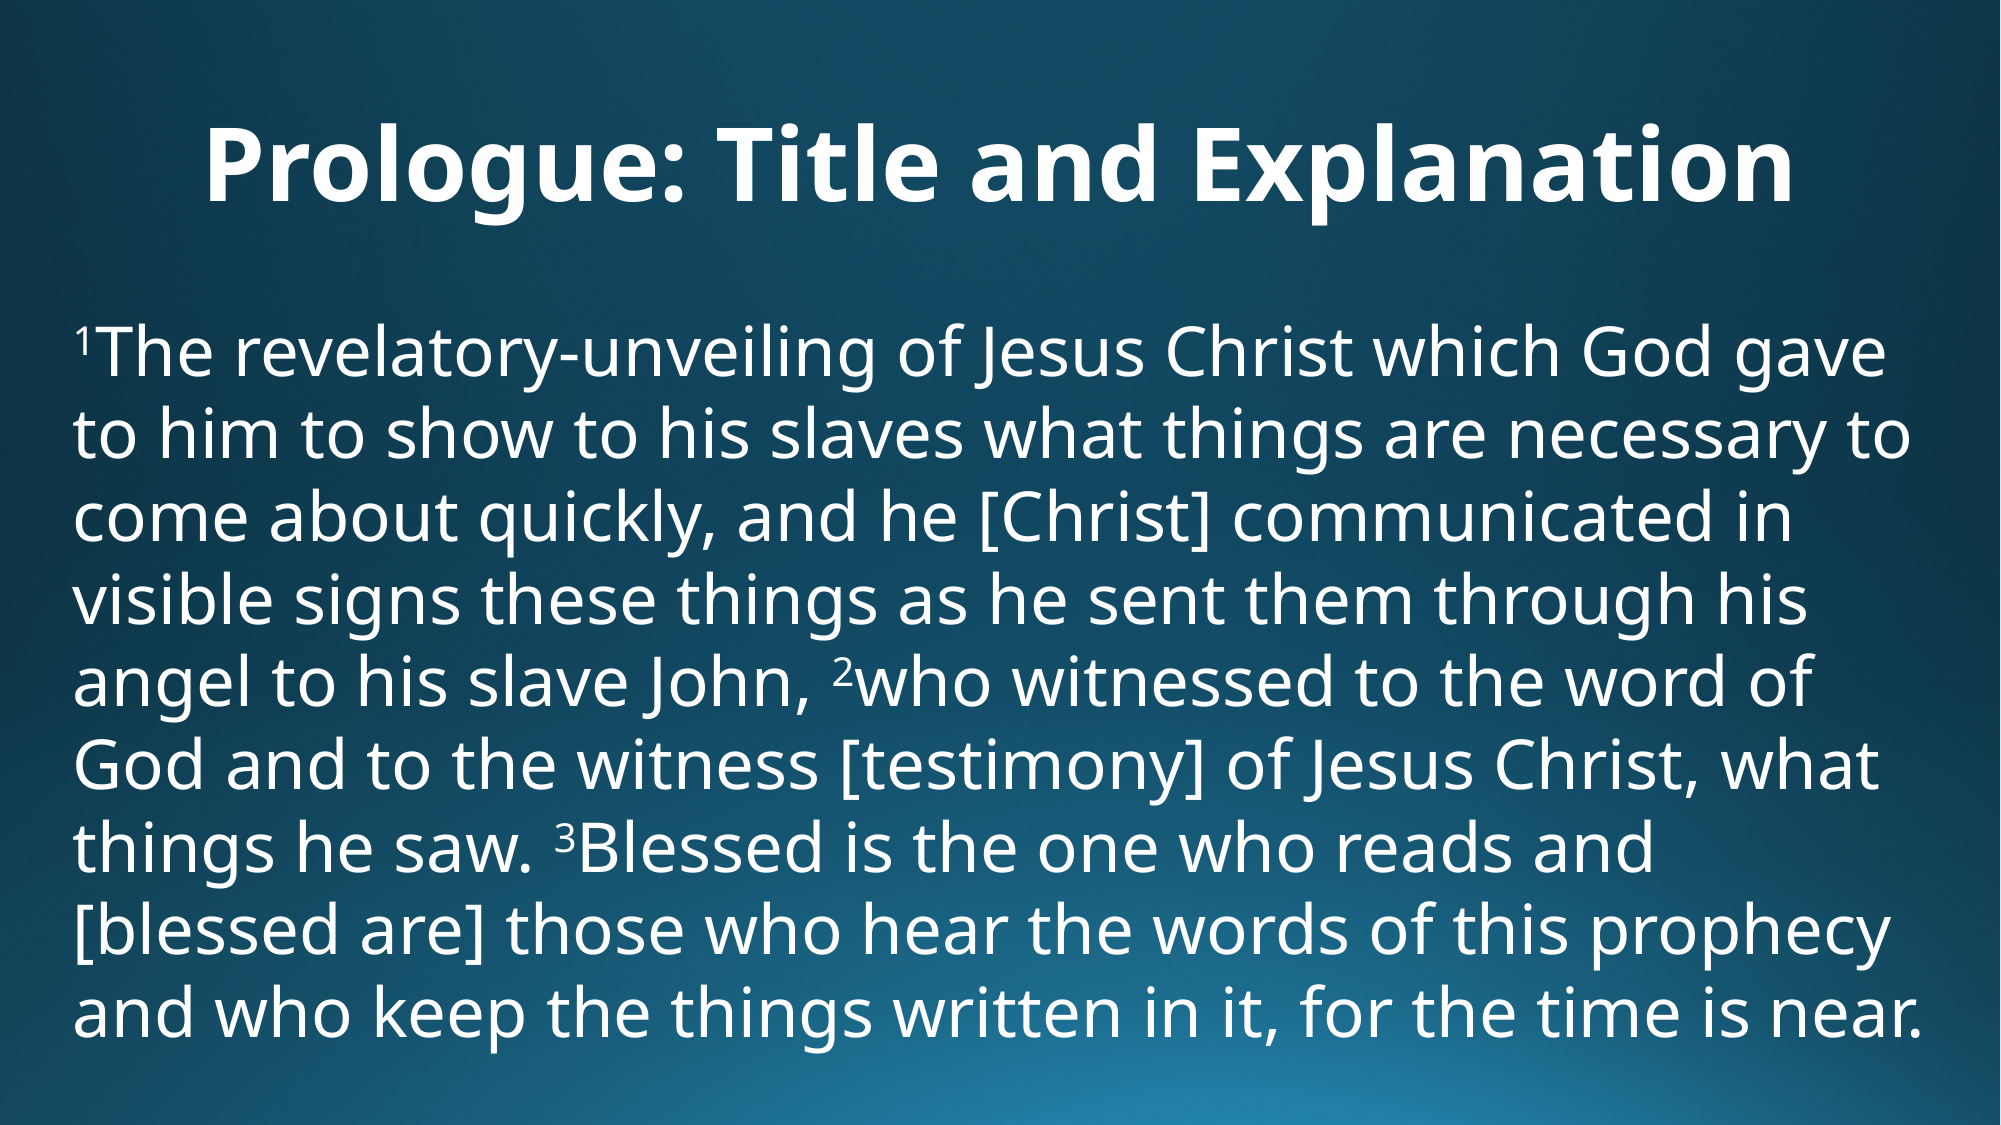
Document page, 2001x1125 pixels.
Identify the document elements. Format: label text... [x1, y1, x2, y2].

list 1The revelatory-unveiling of Jesus Christ which God gave to him to show to his slaves what things are necessary to come about quickly, and he [Christ] communicated in visible signs these things as he sent them through his angel to his slave John, 2who witnessed to the word of God and to the witness [testimony] of Jesus Christ, what things he saw. 3Blessed is the one who reads and [blessed are] those who hear the words of this prophecy and who keep the things written in it, for the time is near. [57, 299, 1955, 1080]
picture [0, 0, 2001, 1125]
title Prologue: Title and Explanation [137, 59, 1863, 278]
